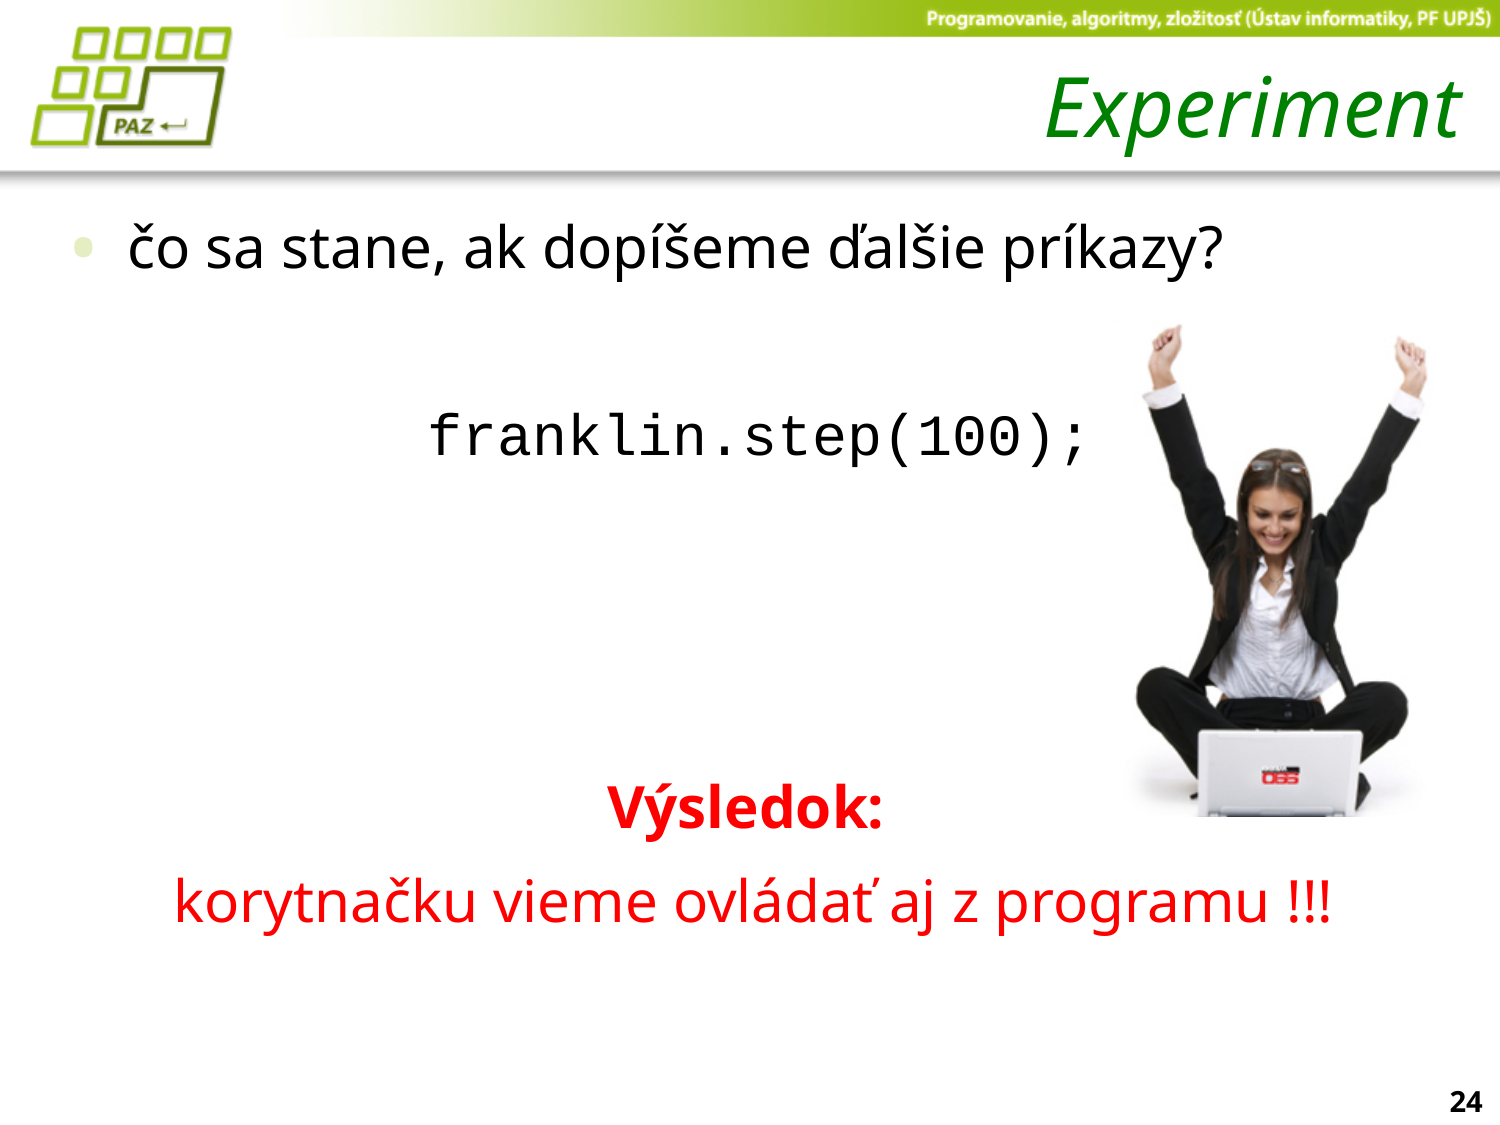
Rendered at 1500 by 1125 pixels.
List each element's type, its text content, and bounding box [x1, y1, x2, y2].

title Experiment [343, 46, 1477, 135]
list čo sa stane, ak dopíšeme ďalšie príkazy? franklin.step(100); Výsledok: korytnačku vieme ovládať aj z programu !!! [53, 202, 1454, 1080]
picture [0, 0, 1500, 1125]
